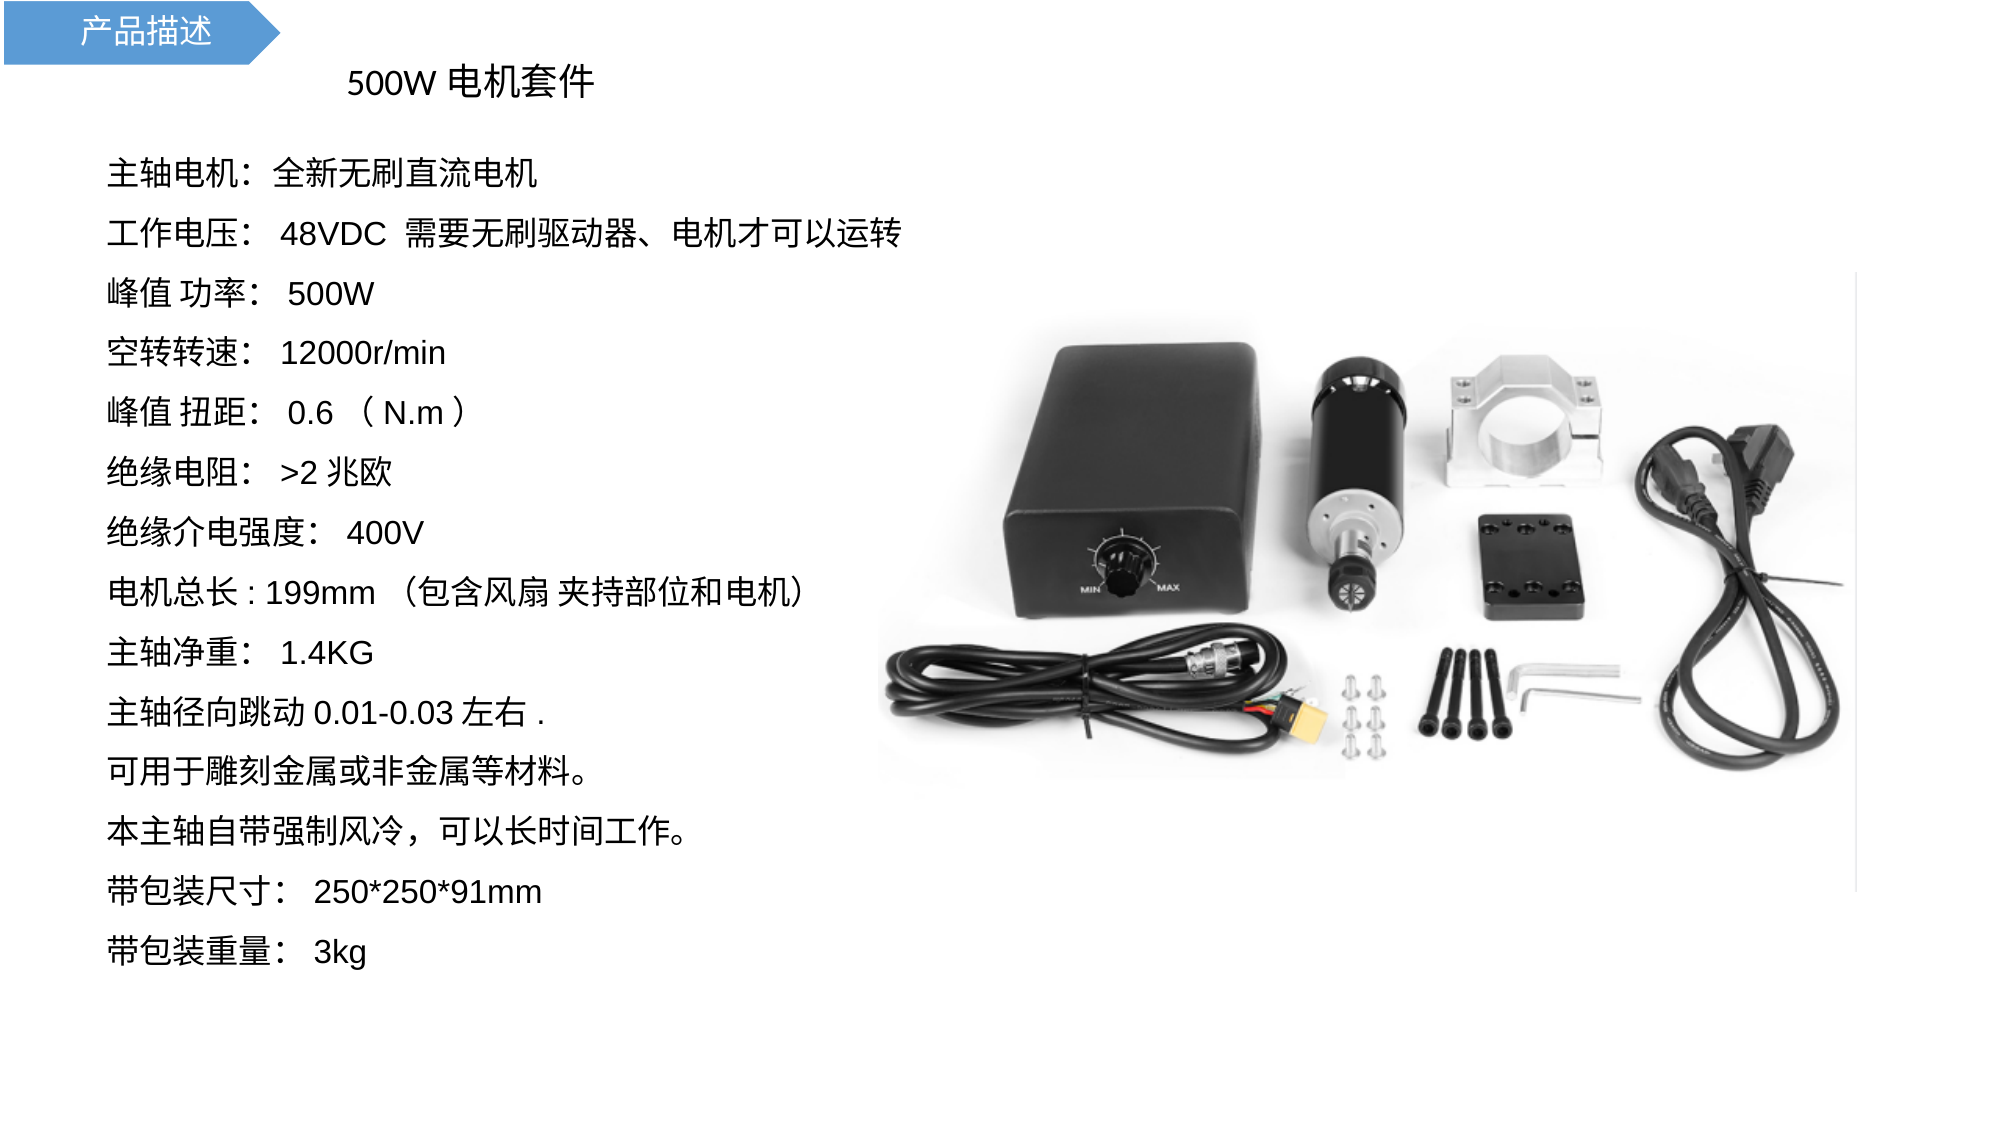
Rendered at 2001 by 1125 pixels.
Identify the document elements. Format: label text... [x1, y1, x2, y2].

picture [878, 272, 1857, 892]
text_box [2, 0, 283, 66]
text_box 主轴电机：全新无刷直流电机 工作电压：48VDC 需要无刷驱动器、电机才可以运转 峰值 功率：500W 空转转速：12000r/min 峰值 扭距：0.6（N.m） 绝缘电阻：>2兆欧 绝缘介电强度：400V 电机总长: 199mm（包含风扇 夹持部位和电机） 主轴净重：1.4KG 主轴径向跳动0.01-0.03左右. 可用于雕刻金属或非金属等材料。 本主轴自带强制风冷，可以长时间工作。 带包装尺寸：250*250*91mm 带包装重量：3kg [91, 124, 1274, 1038]
text_box 500W电机套件 [331, 50, 611, 111]
